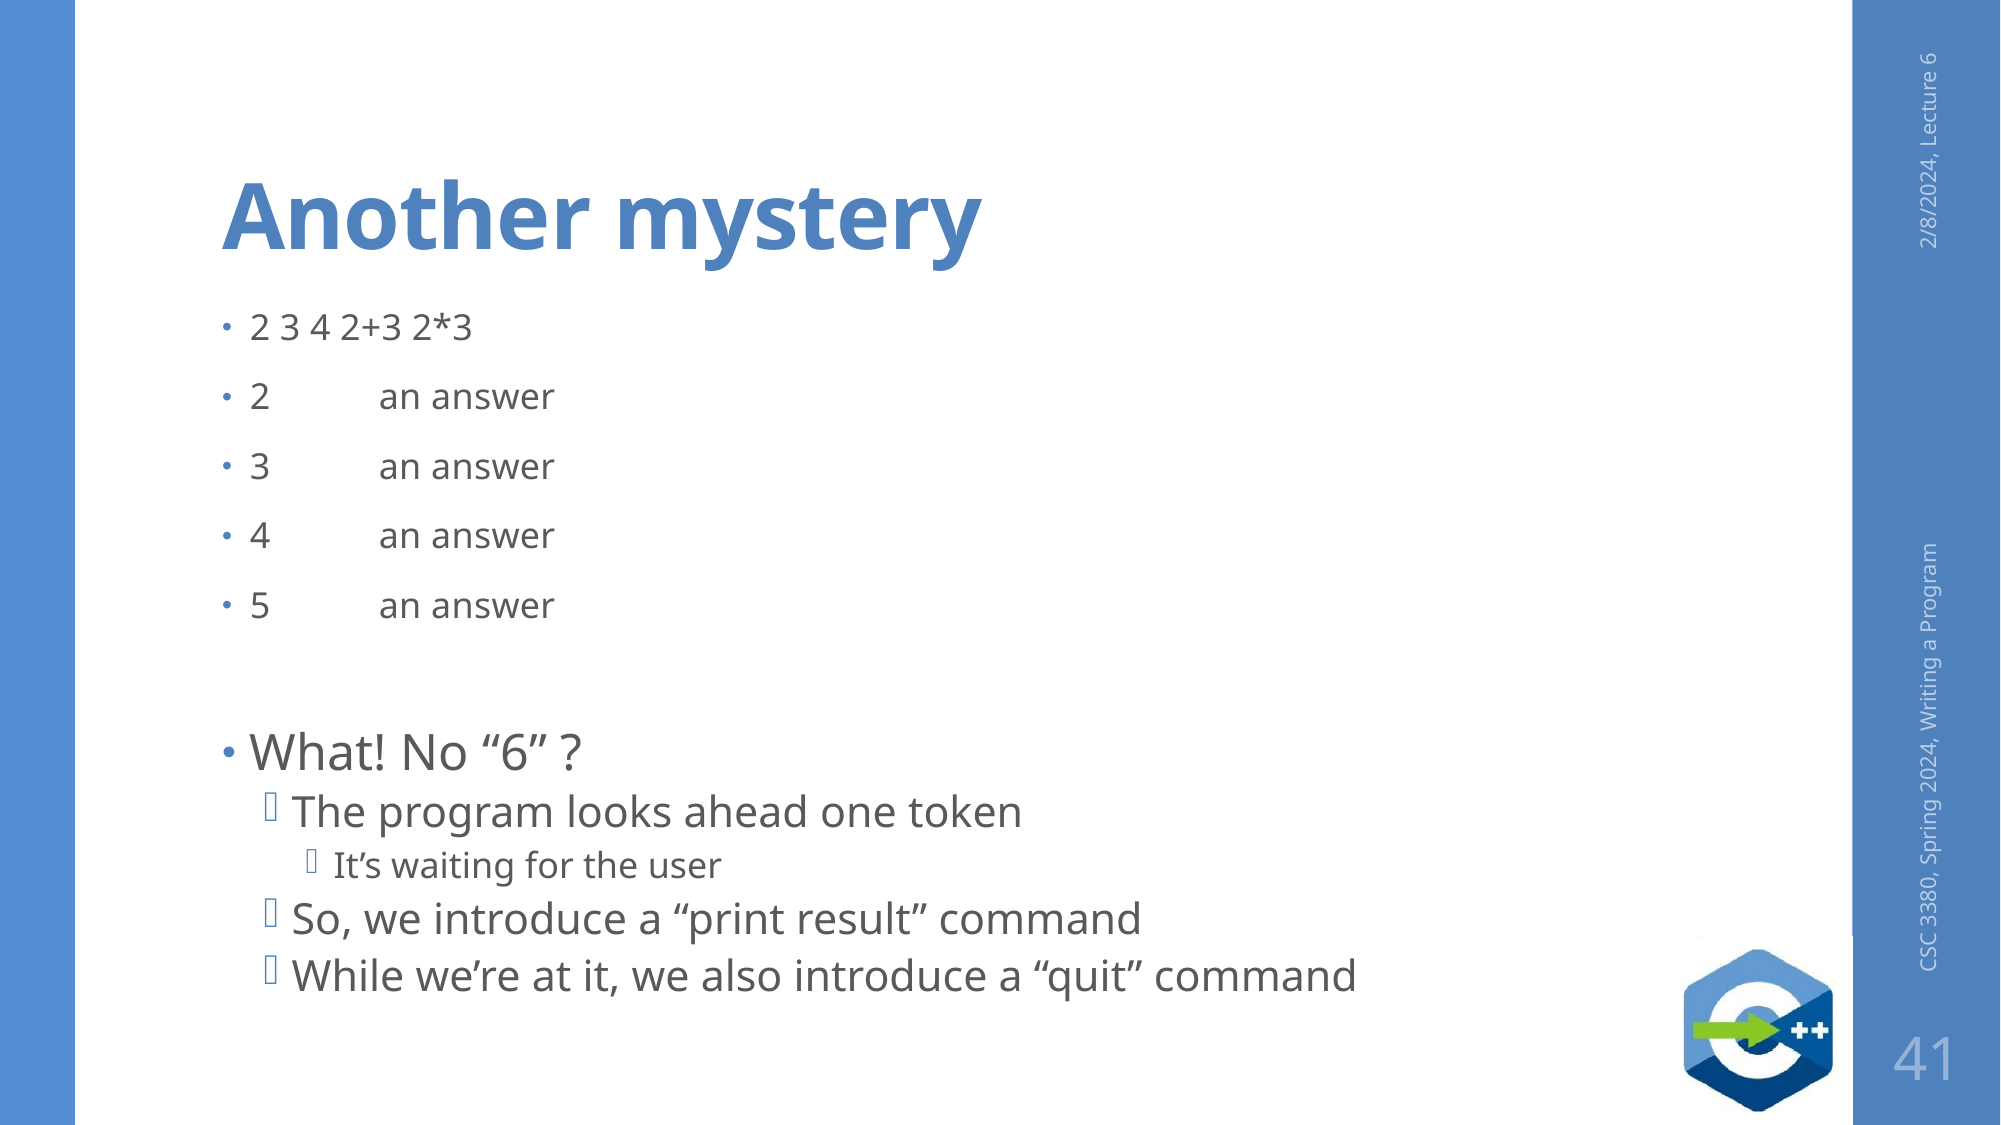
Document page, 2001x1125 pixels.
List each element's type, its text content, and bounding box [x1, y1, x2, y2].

picture [1663, 936, 1853, 1125]
title Another mystery [206, 48, 1797, 278]
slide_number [1897, 37, 1958, 351]
list 2 3 4 2+3 2*3 2 an answer 3 an answer 4 an answer 5 an answer What! No “6” ? The program looks ahead one token It’s waiting for the user So, we introduce a “print result” command While we’re at it, we also introduce a “quit” command [206, 299, 1617, 1014]
footer CSC 3380, Spring 2024, Writing a Program [1897, 400, 1958, 988]
slide_number 41 [1852, 1012, 2000, 1110]
